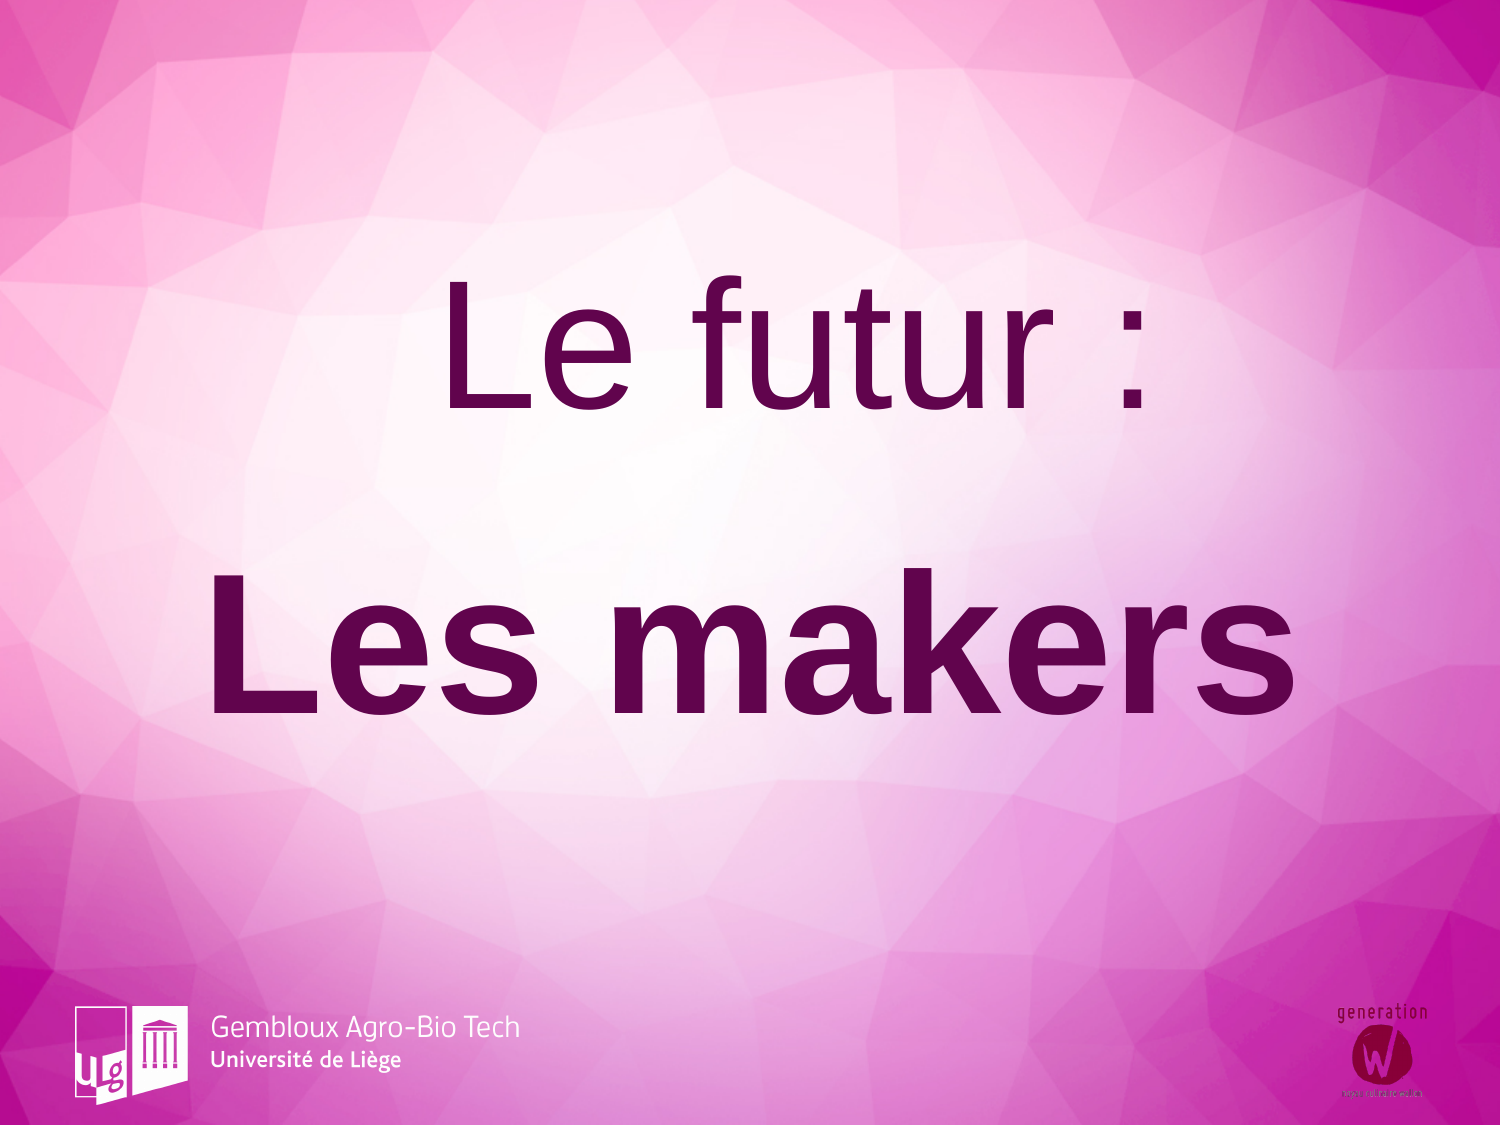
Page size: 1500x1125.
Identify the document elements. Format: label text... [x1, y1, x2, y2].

picture [0, 0, 1500, 1125]
text_box Les makers [186, 506, 1317, 761]
text_box Le futur : [420, 218, 1175, 453]
